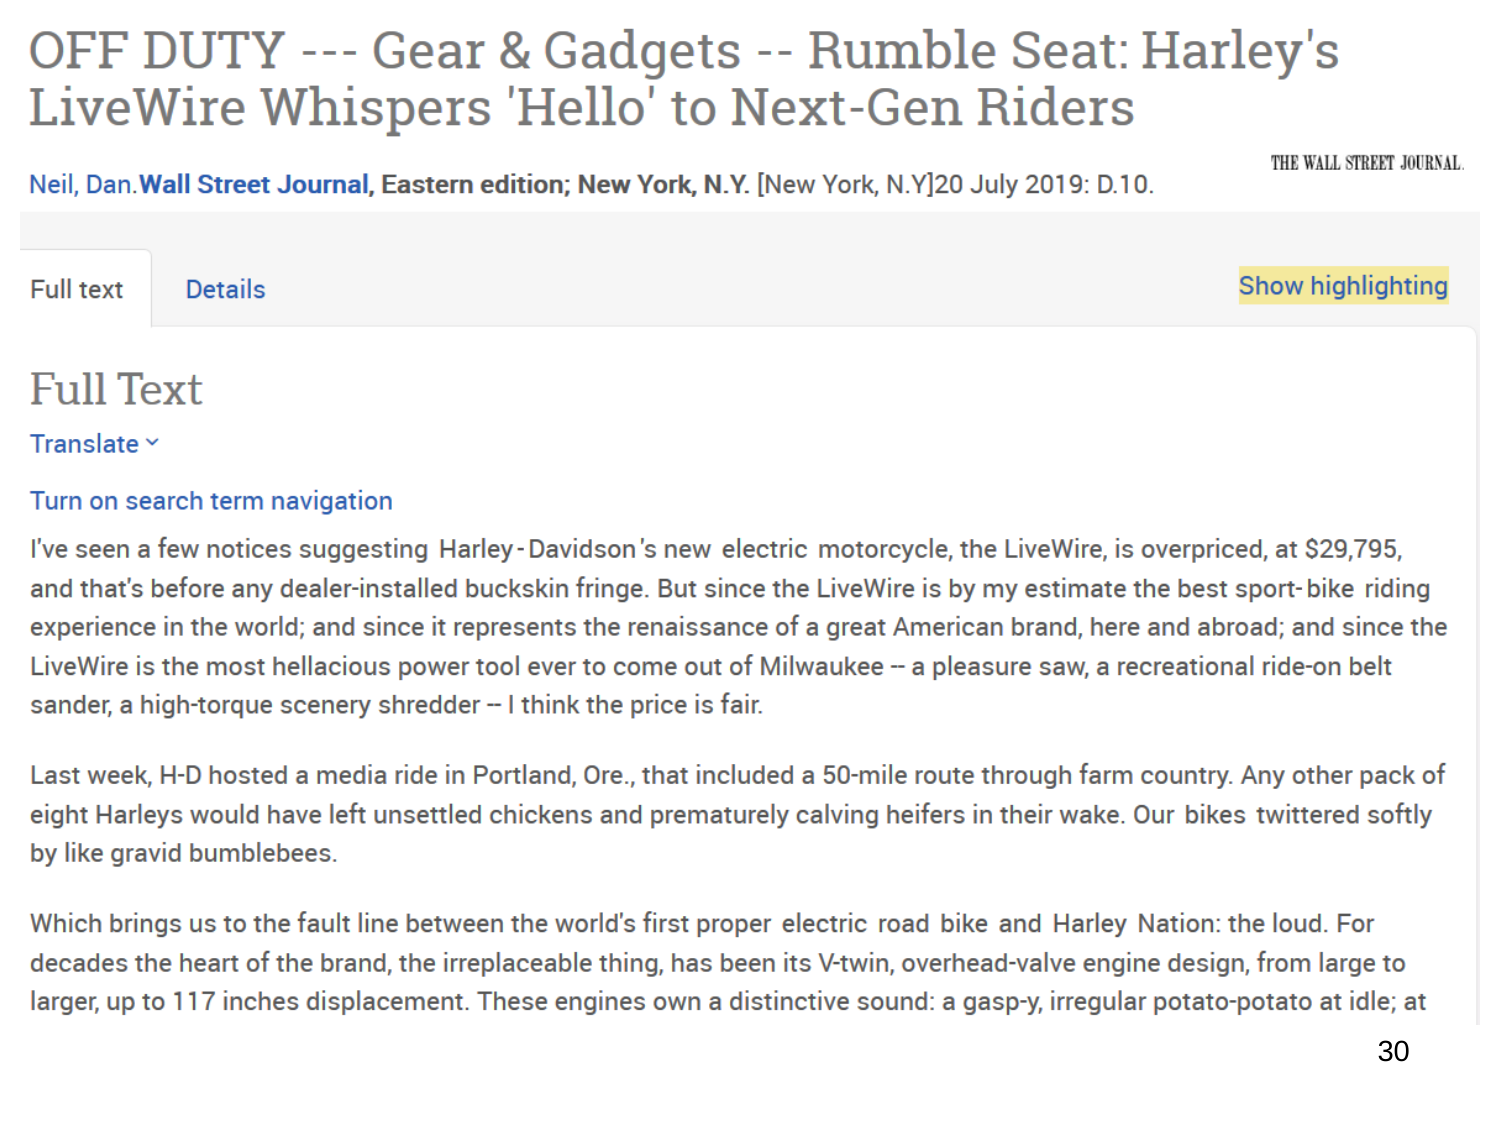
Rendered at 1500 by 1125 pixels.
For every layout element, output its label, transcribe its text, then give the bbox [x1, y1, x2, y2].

picture [20, 24, 1480, 1025]
slide_number 30 [1074, 1032, 1425, 1103]
